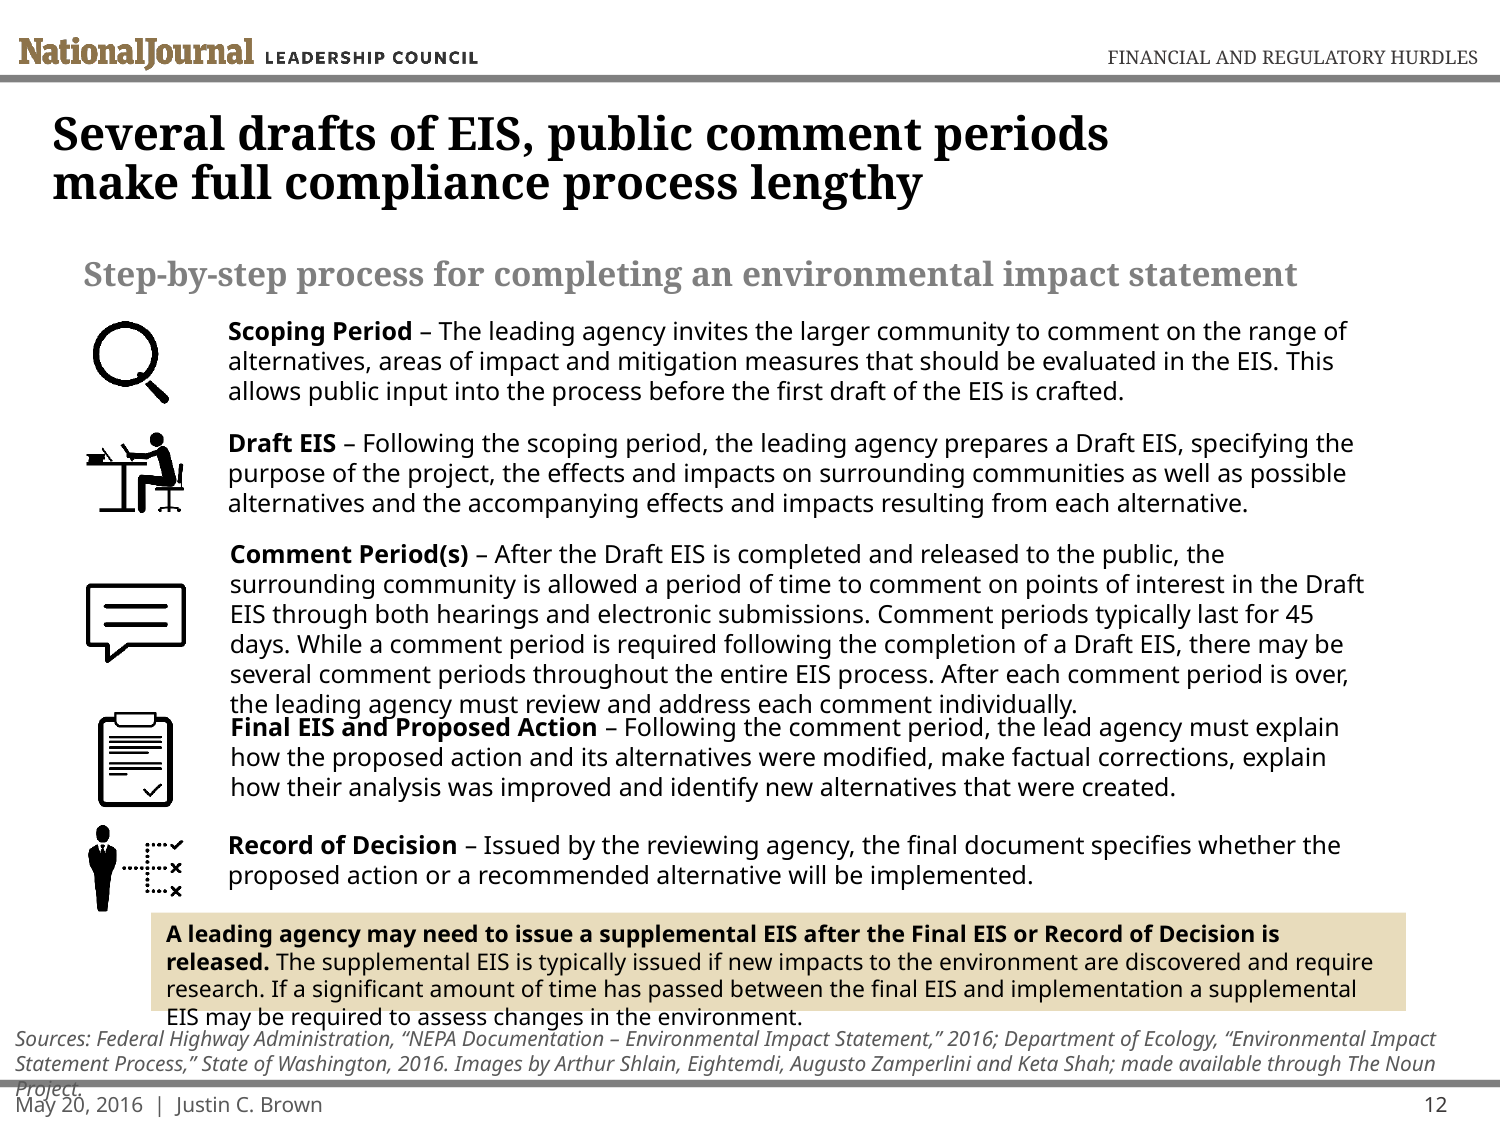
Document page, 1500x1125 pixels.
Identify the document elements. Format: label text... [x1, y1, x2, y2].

picture [19, 35, 585, 71]
picture [97, 706, 174, 808]
list Sources: Federal Highway Administration, “NEPA Documentation – Environmental Impact Statement,” 2016; Department of Ecology, “Environmental Impact Statement Process,” State of Washington, 2016. Images by Arthur Shlain, Eightemdi, Augusto Zamperlini and Keta Shah; made available through The Noun Project. [0, 1018, 1500, 1080]
text_box Comment Period(s) – After the Draft EIS is completed and released to the public, the surrounding community is allowed a period of time to comment on points of interest in the Draft EIS through both hearings and electronic submissions. Comment periods typically last for 45 days. While a comment period is required following the completion of a Draft EIS, there may be several comment periods throughout the entire EIS process. After each comment period is over, the leading agency must review and address each comment individually. [215, 531, 1387, 726]
text_box Scoping Period – The leading agency invites the larger community to comment on the range of alternatives, areas of impact and mitigation measures that should be evaluated in the EIS. This allows public input into the process before the first draft of the EIS is crafted. [213, 308, 1419, 413]
picture [85, 432, 185, 513]
picture [83, 581, 188, 664]
list May 20, 2016 | Justin C. Brown [0, 1086, 750, 1125]
title Several drafts of EIS, public comment periods make full compliance process lengthy [37, 103, 1463, 244]
text_box Draft EIS – Following the scoping period, the leading agency prepares a Draft EIS, specifying the purpose of the project, the effects and impacts on surrounding communities as well as possible alternatives and the accompanying effects and impacts resulting from each alternative. [213, 419, 1387, 525]
text_box A leading agency may need to issue a supplemental EIS after the Final EIS or Record of Decision is released. The supplemental EIS is typically issued if new impacts to the environment are discovered and require research. If a significant amount of time has passed between the final EIS and implementation a supplemental EIS may be required to assess changes in the environment. [150, 911, 1407, 1012]
picture [91, 321, 179, 405]
text_box FINANCIAL AND REGULATORY HURDLES [1092, 38, 1493, 76]
text_box Final EIS and Proposed Action – Following the comment period, the lead agency must explain how the proposed action and its alternatives were modified, make factual corrections, explain how their analysis was improved and identify new alternatives that were created. [215, 703, 1375, 809]
picture [72, 823, 199, 912]
text_box Record of Decision – Issued by the reviewing agency, the final document specifies whether the proposed action or a recommended alternative will be implemented. [213, 822, 1375, 897]
slide_number 12 [1374, 1084, 1463, 1125]
text_box Step-by-step process for completing an environmental impact statement [68, 246, 1419, 301]
text_box [0, 74, 1500, 83]
